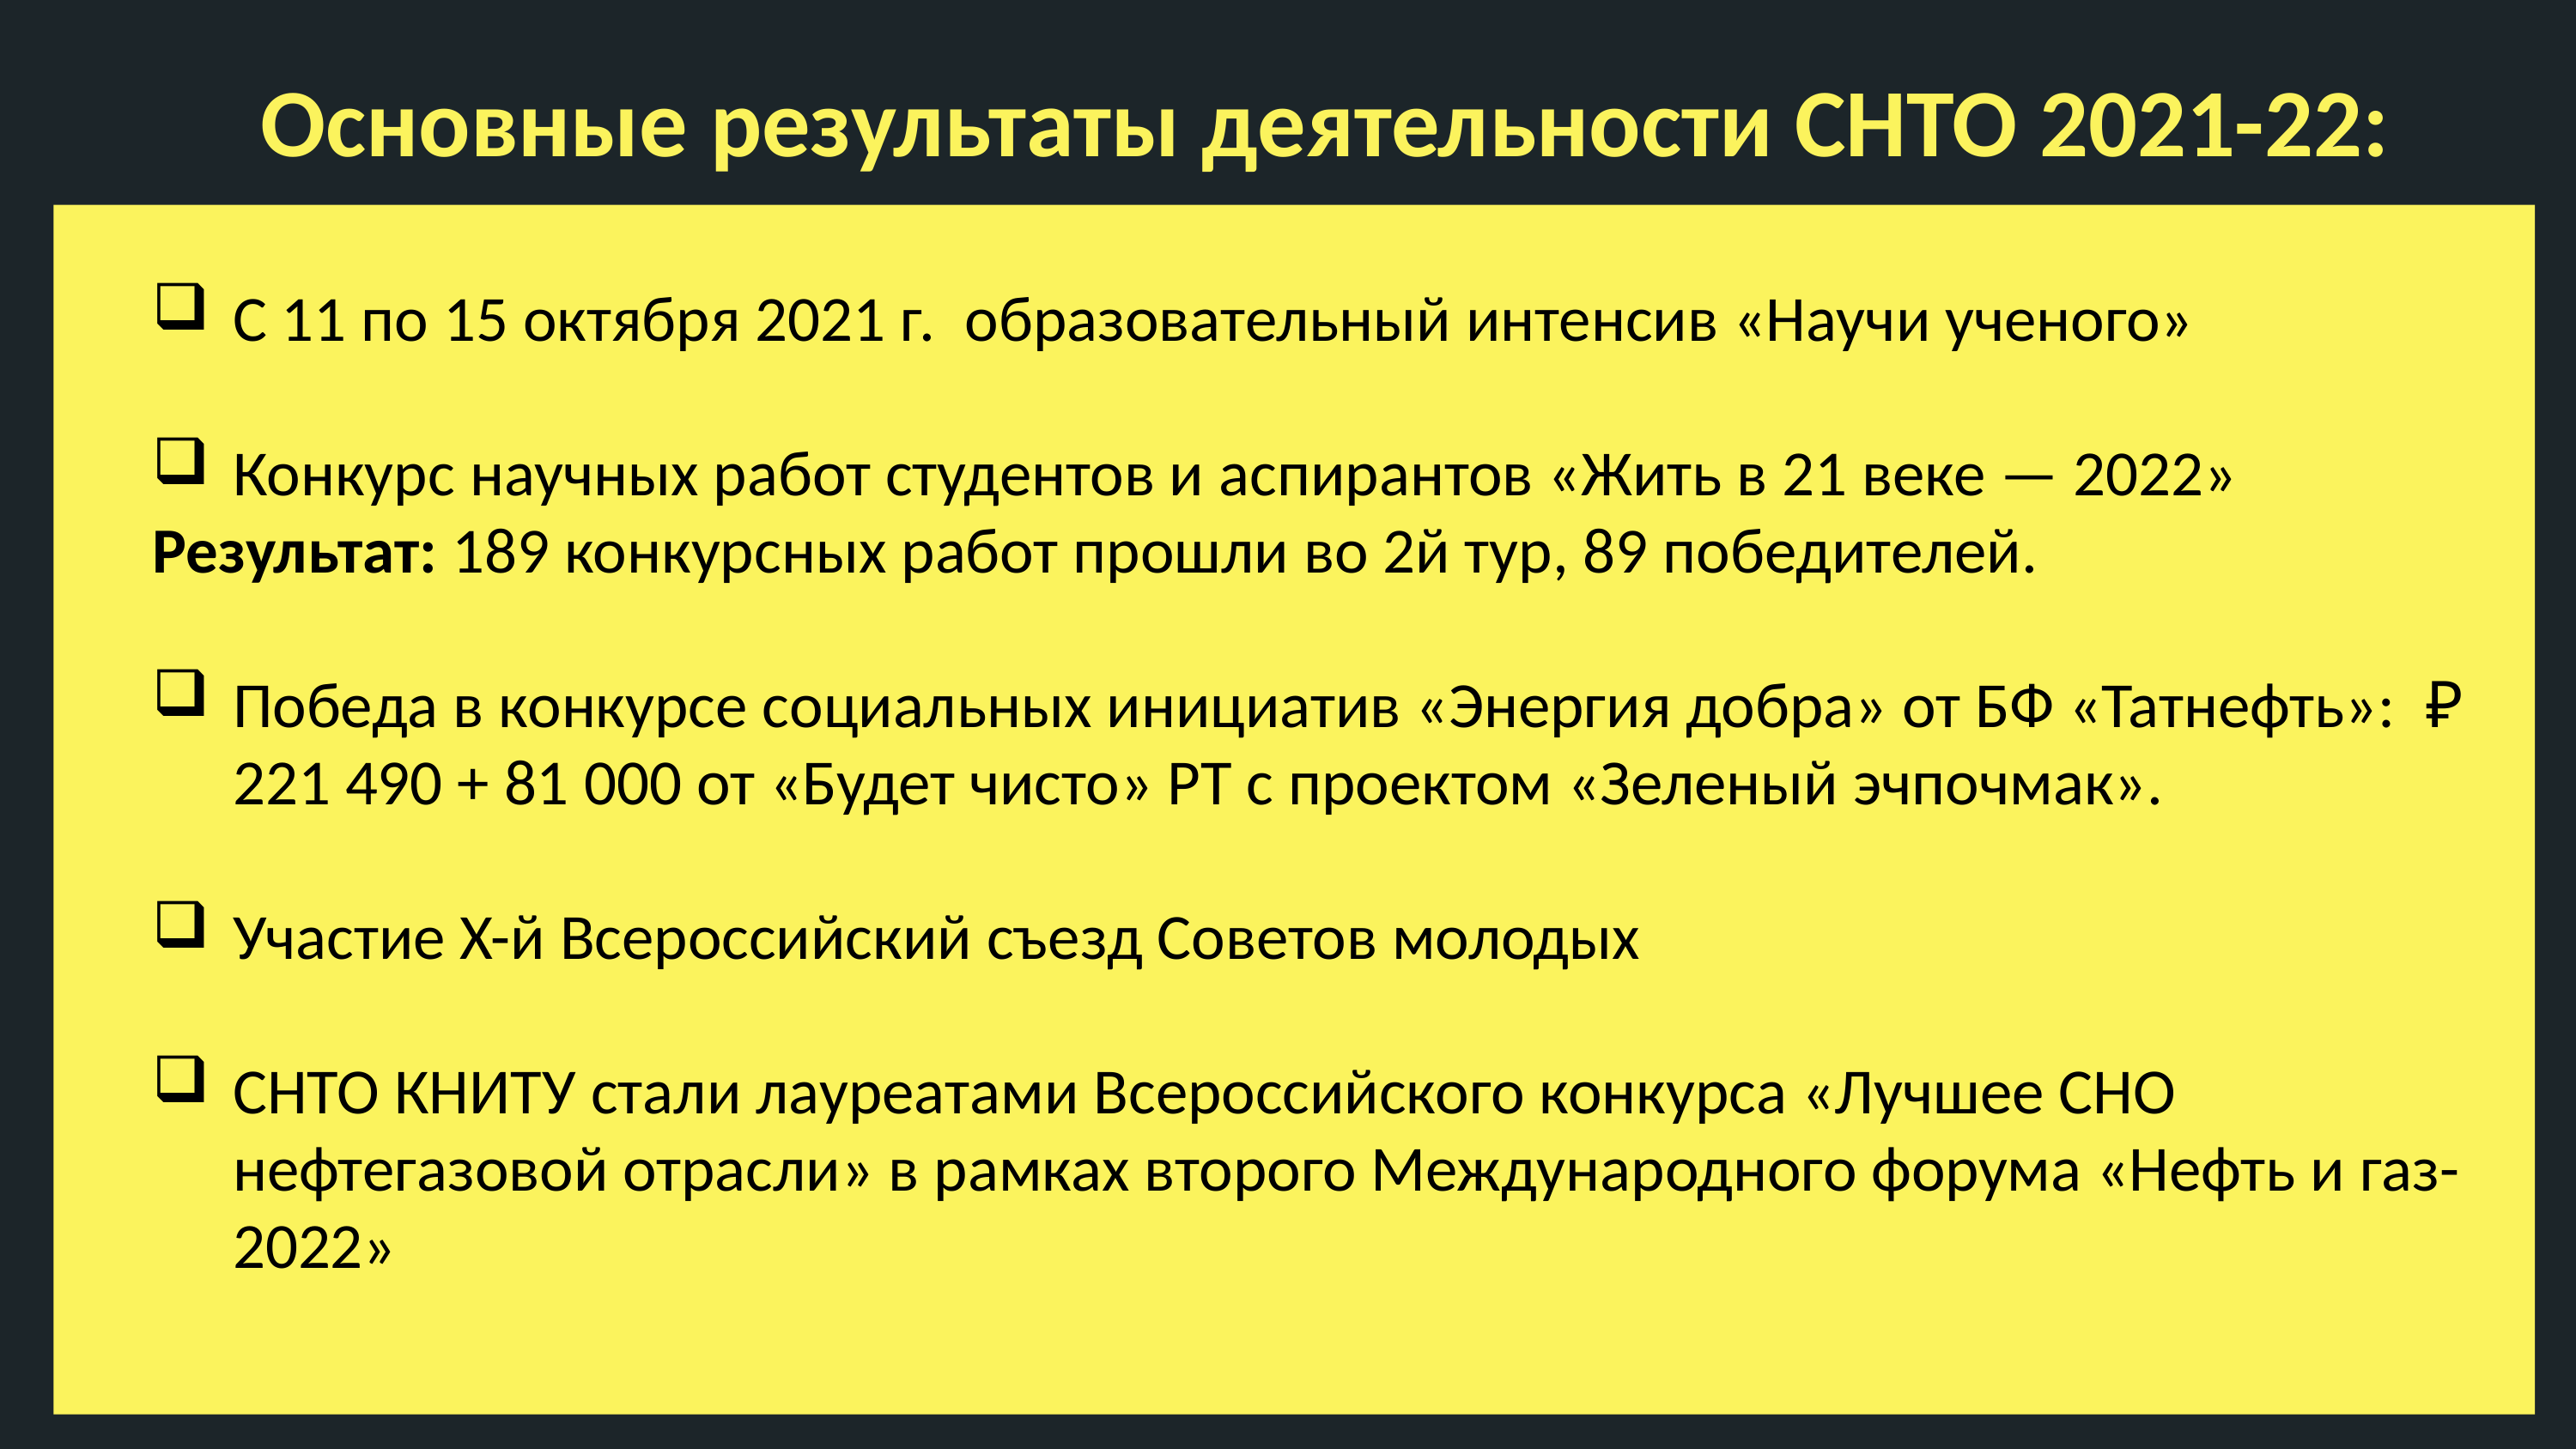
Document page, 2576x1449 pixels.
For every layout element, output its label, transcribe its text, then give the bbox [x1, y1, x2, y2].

text_box «Что ты оставишь потомкам?!» [1149, 118, 2571, 226]
text_box Основные результаты деятельности СНТО 2021-22: [226, 53, 2404, 183]
text_box С 11 по 15 октября 2021 г. образовательный интенсив «Научи ученого» Конкурс научных работ студентов и аспирантов «Жить в 21 веке — 2022» Результат: 189 конкурсных работ прошли во 2й тур, 89 победителей. Победа в конкурсе социальных инициатив «Энергия добра» от БФ «Татнефть»: ₽ 221 490 + 81 000 от «Будет чисто» РТ с проектом «Зеленый эчпочмак». Участие X-й Всероссийский съезд Советов молодых СНТО КНИТУ стали лауреатами Всероссийского конкурса «Лучшее СНО нефтегазовой отрасли» в рамках второго Международного форума «Нефть и газ-2022» [139, 270, 2490, 1365]
text_box [53, 204, 2536, 1415]
